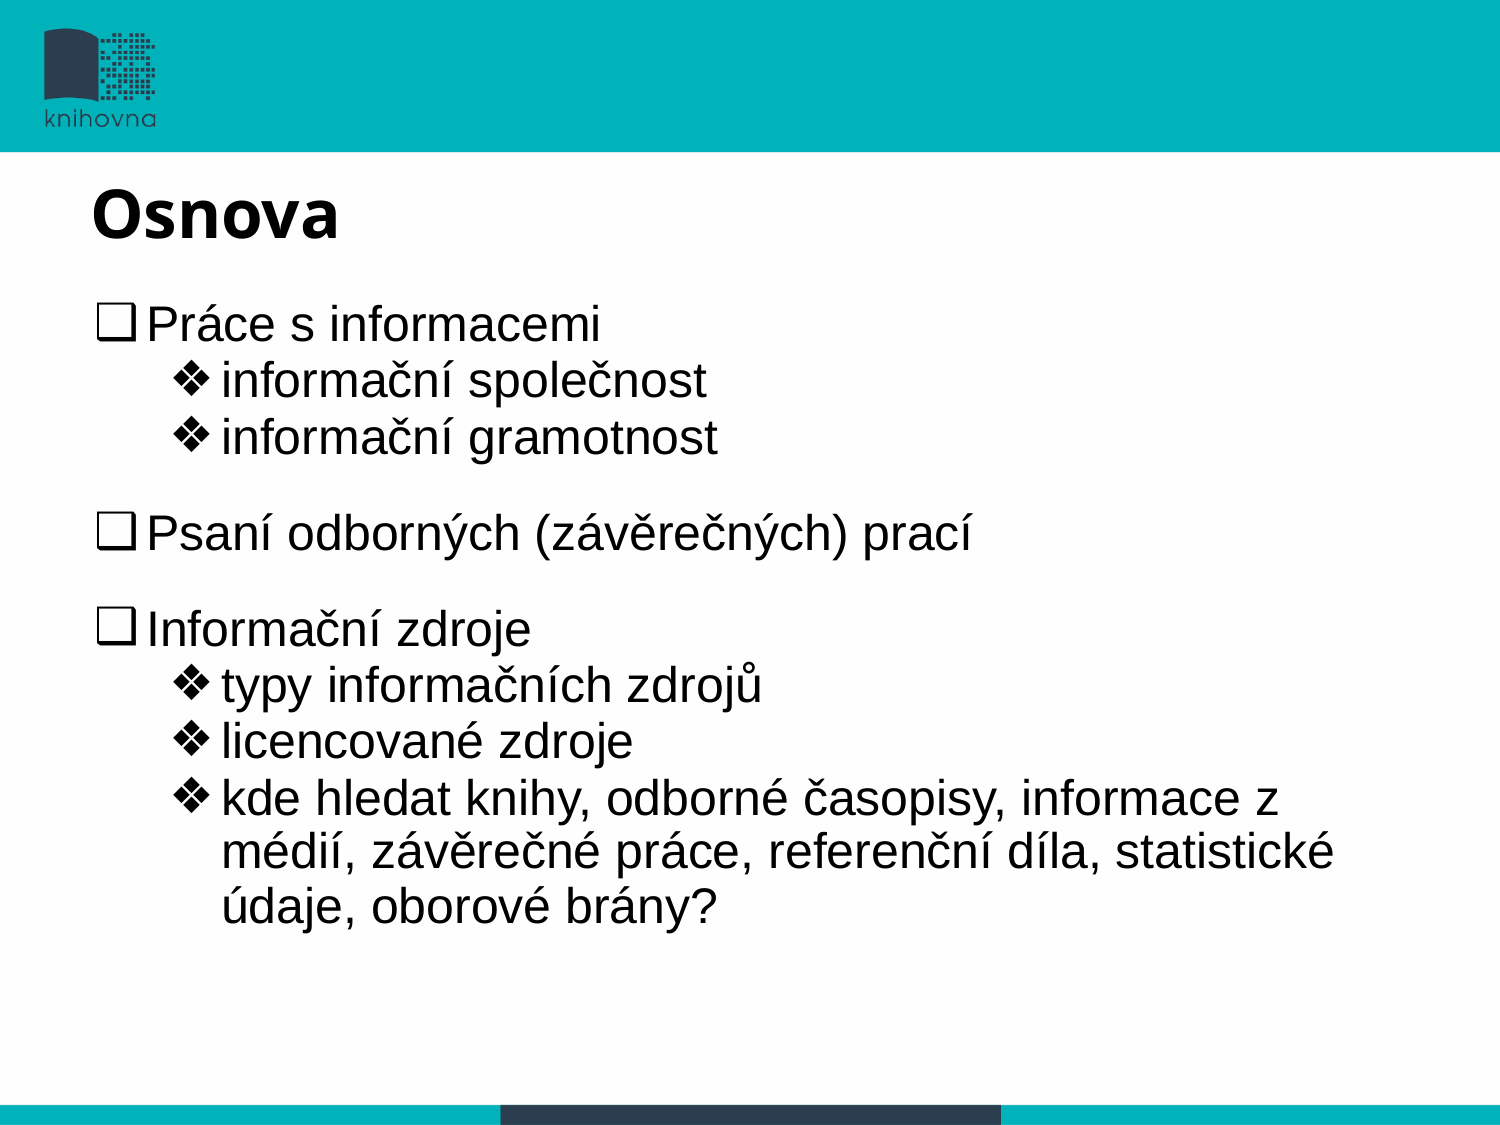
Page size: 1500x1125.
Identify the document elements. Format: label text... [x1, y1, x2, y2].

list Práce s informacemi informační společnost informační gramotnost Psaní odborných (závěrečných) prací Informační zdroje typy informačních zdrojů licencované zdroje kde hledat knihy, odborné časopisy, informace z médií, závěrečné práce, referenční díla, statistické údaje, oborové brány? [75, 290, 1425, 1083]
picture [0, 0, 1500, 1125]
title Osnova [75, 184, 1425, 290]
